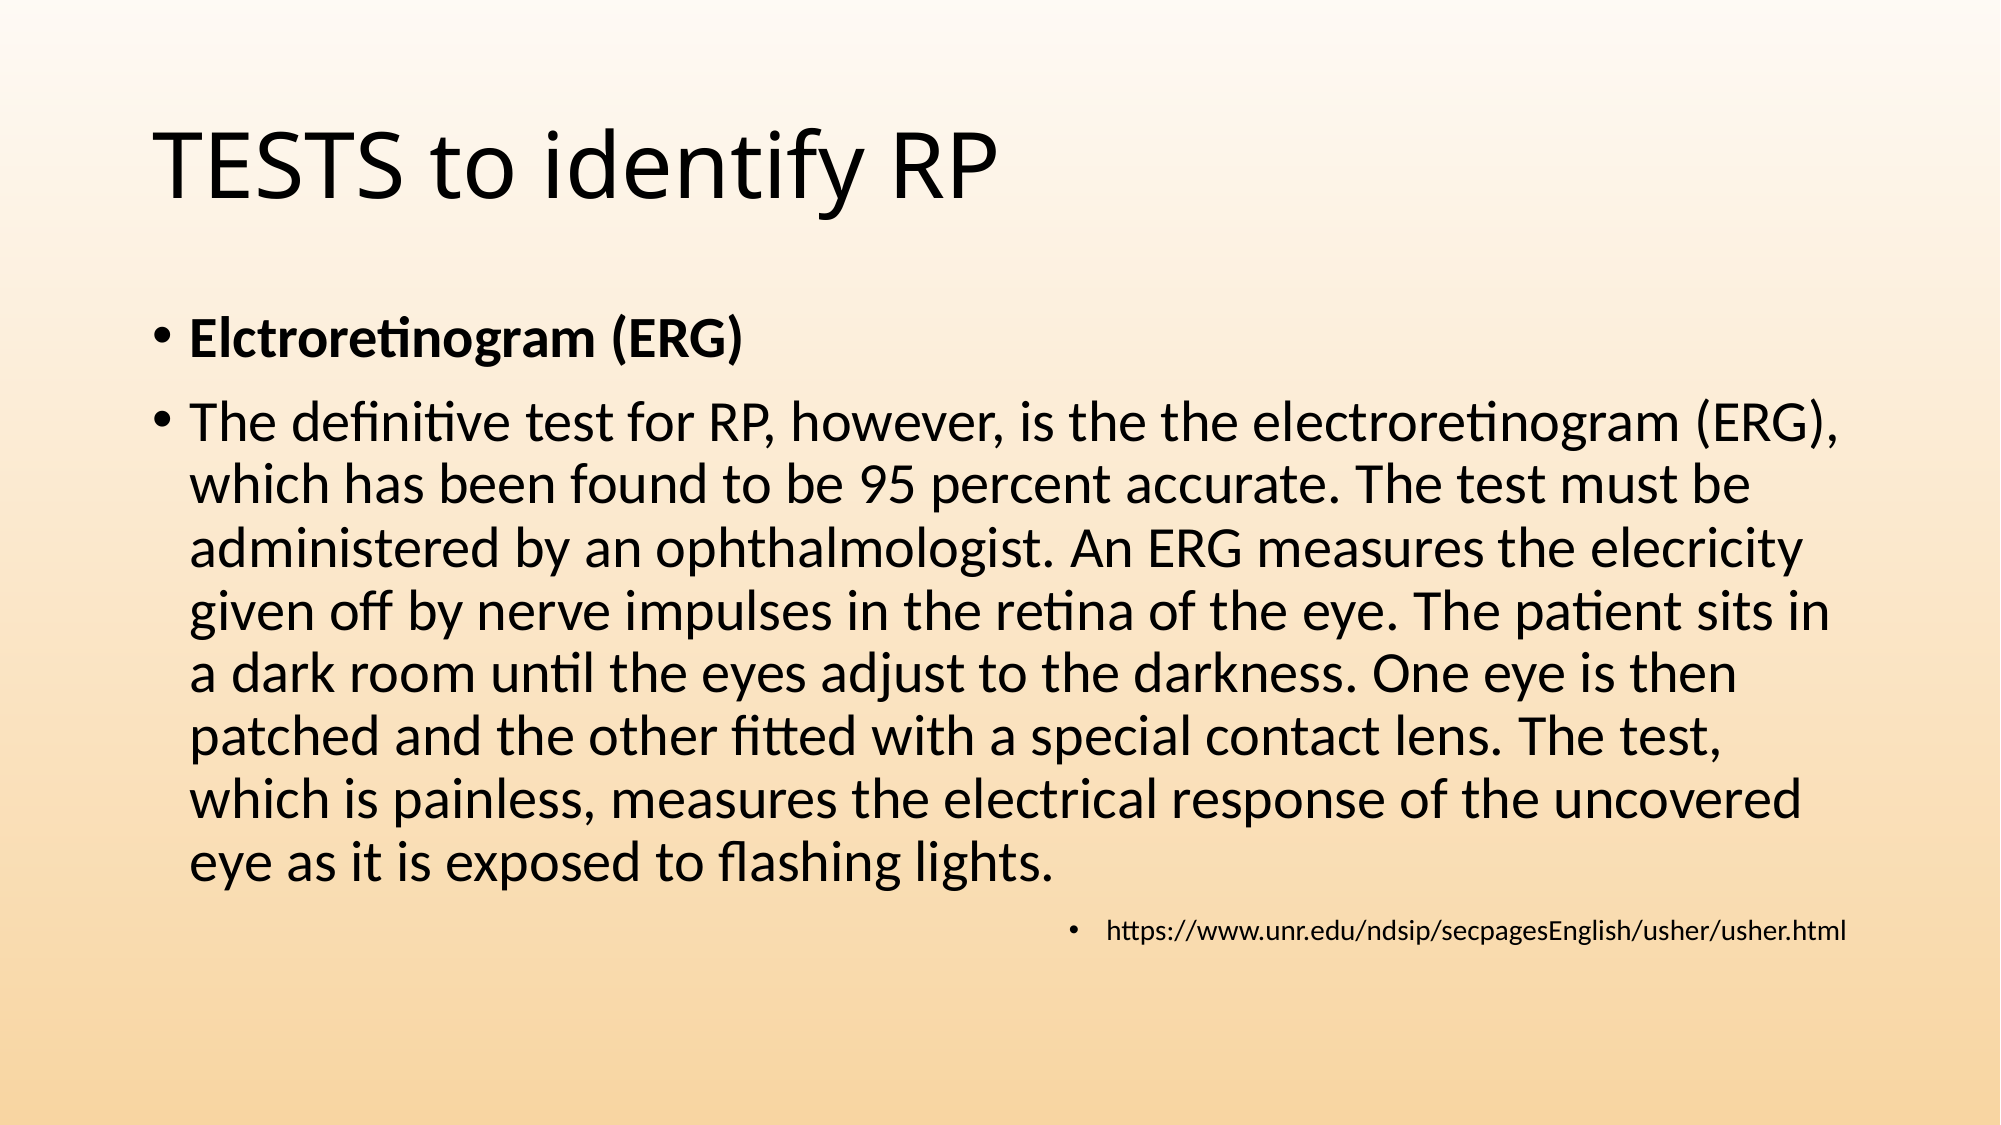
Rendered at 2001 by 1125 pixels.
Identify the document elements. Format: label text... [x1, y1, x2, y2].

title TESTS to identify RP [137, 59, 1863, 278]
list Elctroretinogram (ERG) The definitive test for RP, however, is the the electroretinogram (ERG), which has been found to be 95 percent accurate. The test must be administered by an ophthalmologist. An ERG measures the elecricity given off by nerve impulses in the retina of the eye. The patient sits in a dark room until the eyes adjust to the darkness. One eye is then patched and the other fitted with a special contact lens. The test, which is painless, measures the electrical response of the uncovered eye as it is exposed to flashing lights. https://www.unr.edu/ndsip/secpagesEnglish/usher/usher.html [137, 299, 1863, 1014]
